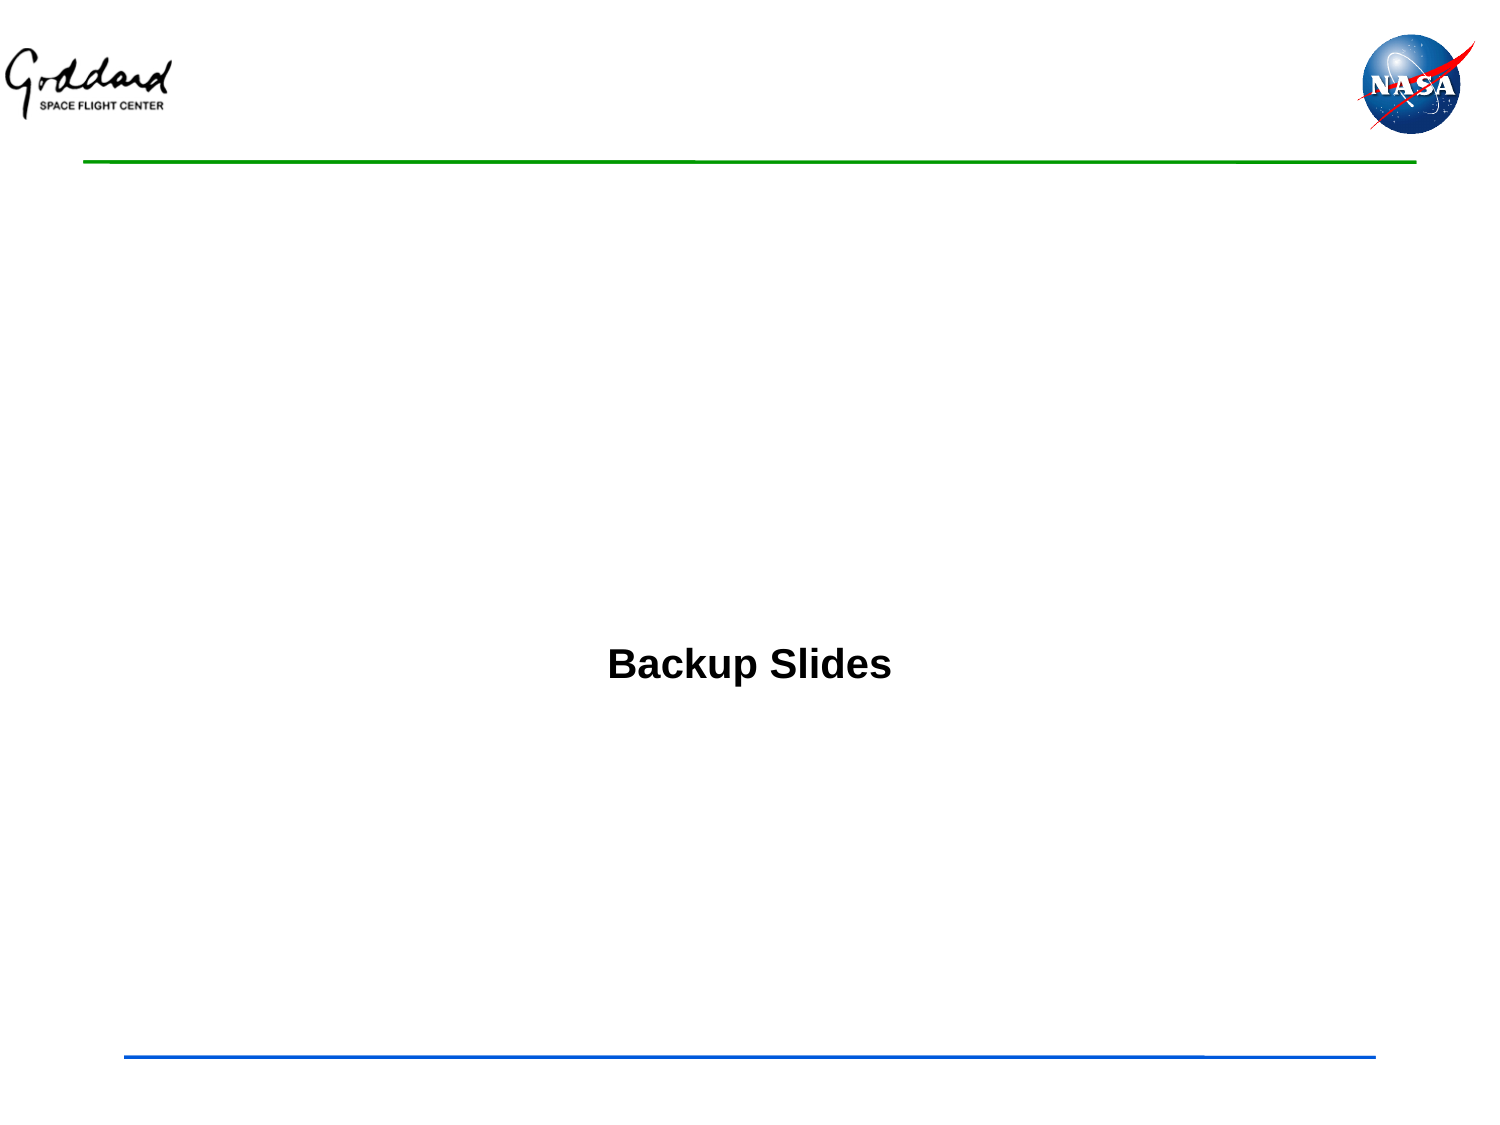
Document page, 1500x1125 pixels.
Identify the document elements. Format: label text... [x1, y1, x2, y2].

subtitle Backup Slides [225, 637, 1275, 925]
picture [1353, 32, 1479, 136]
picture [0, 44, 176, 123]
